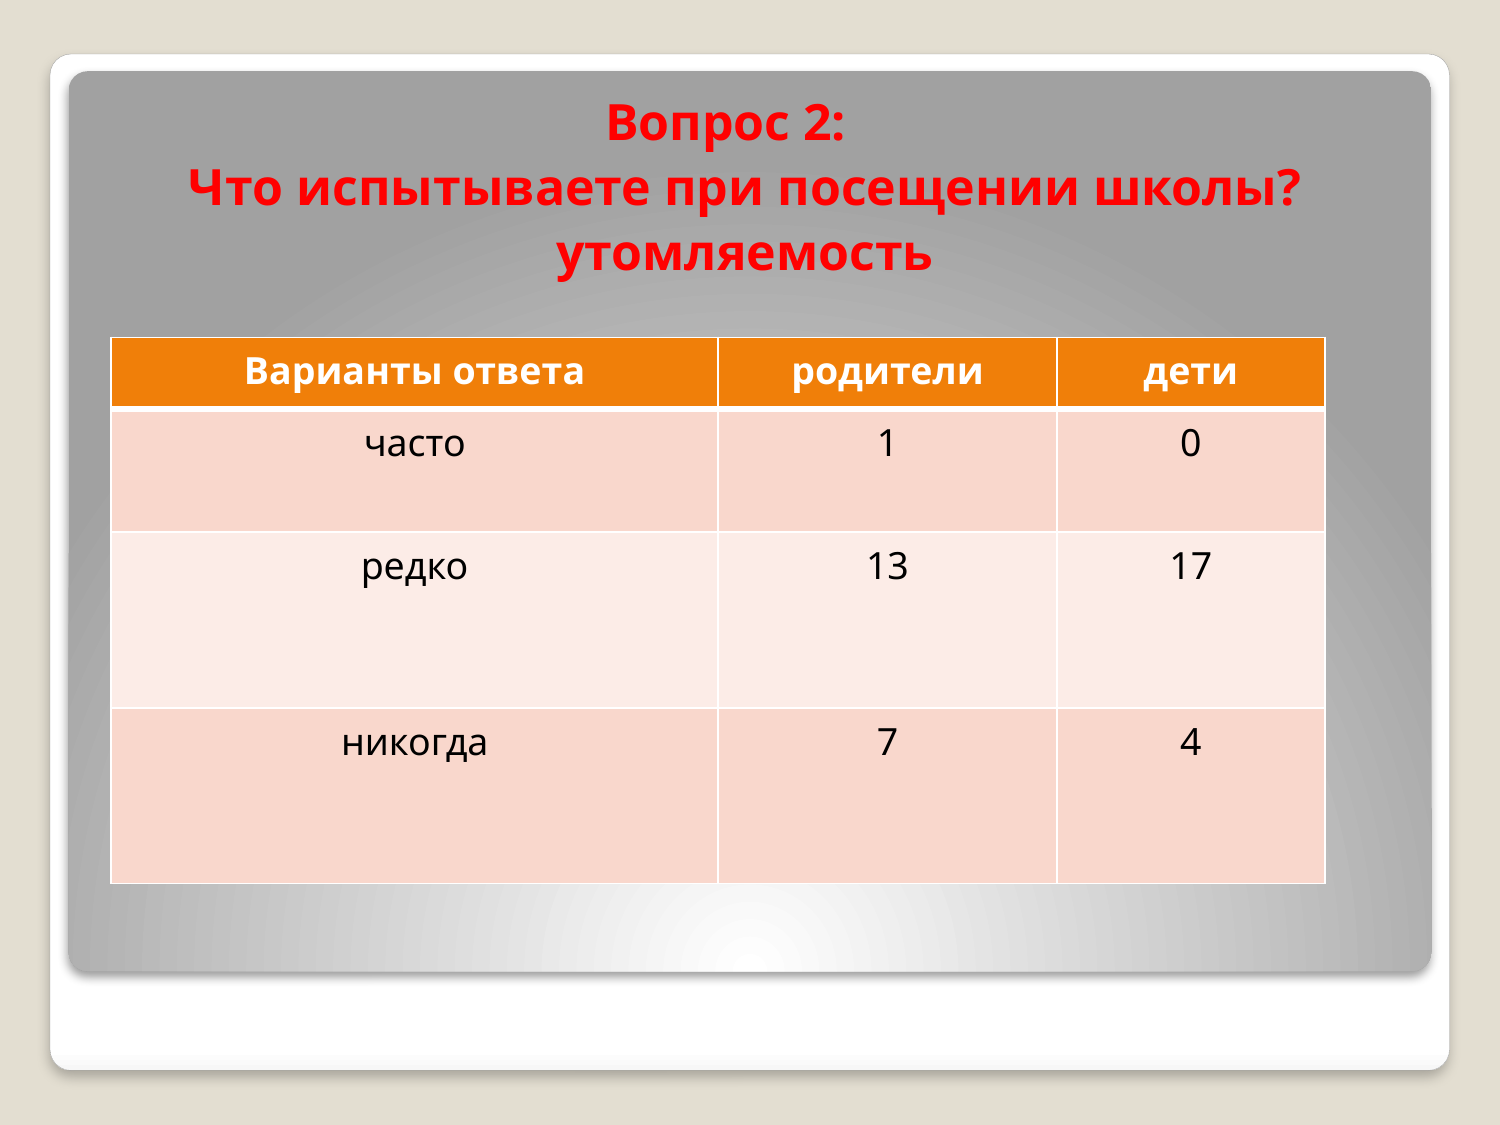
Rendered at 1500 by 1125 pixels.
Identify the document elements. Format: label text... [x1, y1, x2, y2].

table_cell редко [112, 533, 717, 707]
table_cell 13 [719, 533, 1056, 707]
table_cell 4 [1058, 709, 1324, 883]
table_cell 17 [1058, 533, 1324, 707]
list Вопрос 2: Что испытываете при посещении школы? утомляемость [50, 75, 1425, 1038]
table_cell 1 [719, 412, 1056, 531]
table_cell 0 [1058, 412, 1324, 531]
table_cell часто [112, 412, 717, 531]
table_cell 7 [719, 709, 1056, 883]
table_cell никогда [112, 709, 717, 883]
table_header Варианты ответа [112, 338, 717, 406]
table_header дети [1058, 338, 1324, 406]
table_header родители [719, 338, 1056, 406]
